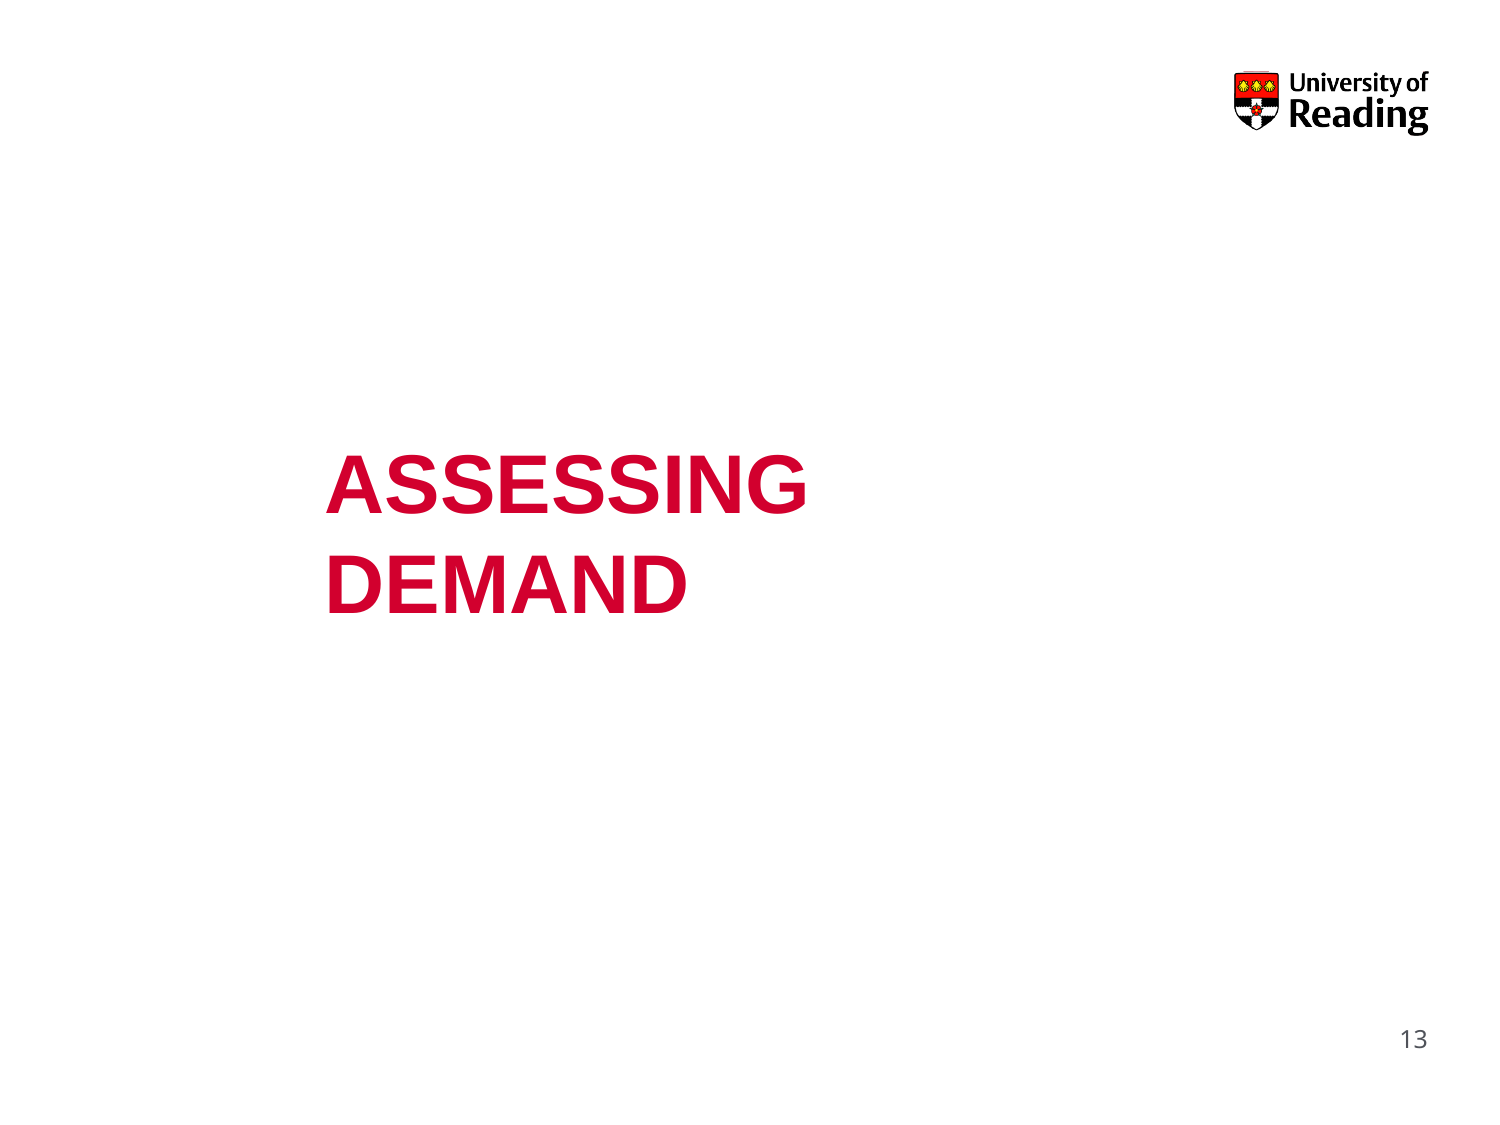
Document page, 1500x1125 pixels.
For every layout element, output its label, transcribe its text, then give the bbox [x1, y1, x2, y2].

picture [1234, 71, 1429, 136]
title Assessing DEMAND [324, 494, 1176, 631]
slide_number 13 [1316, 1023, 1428, 1065]
